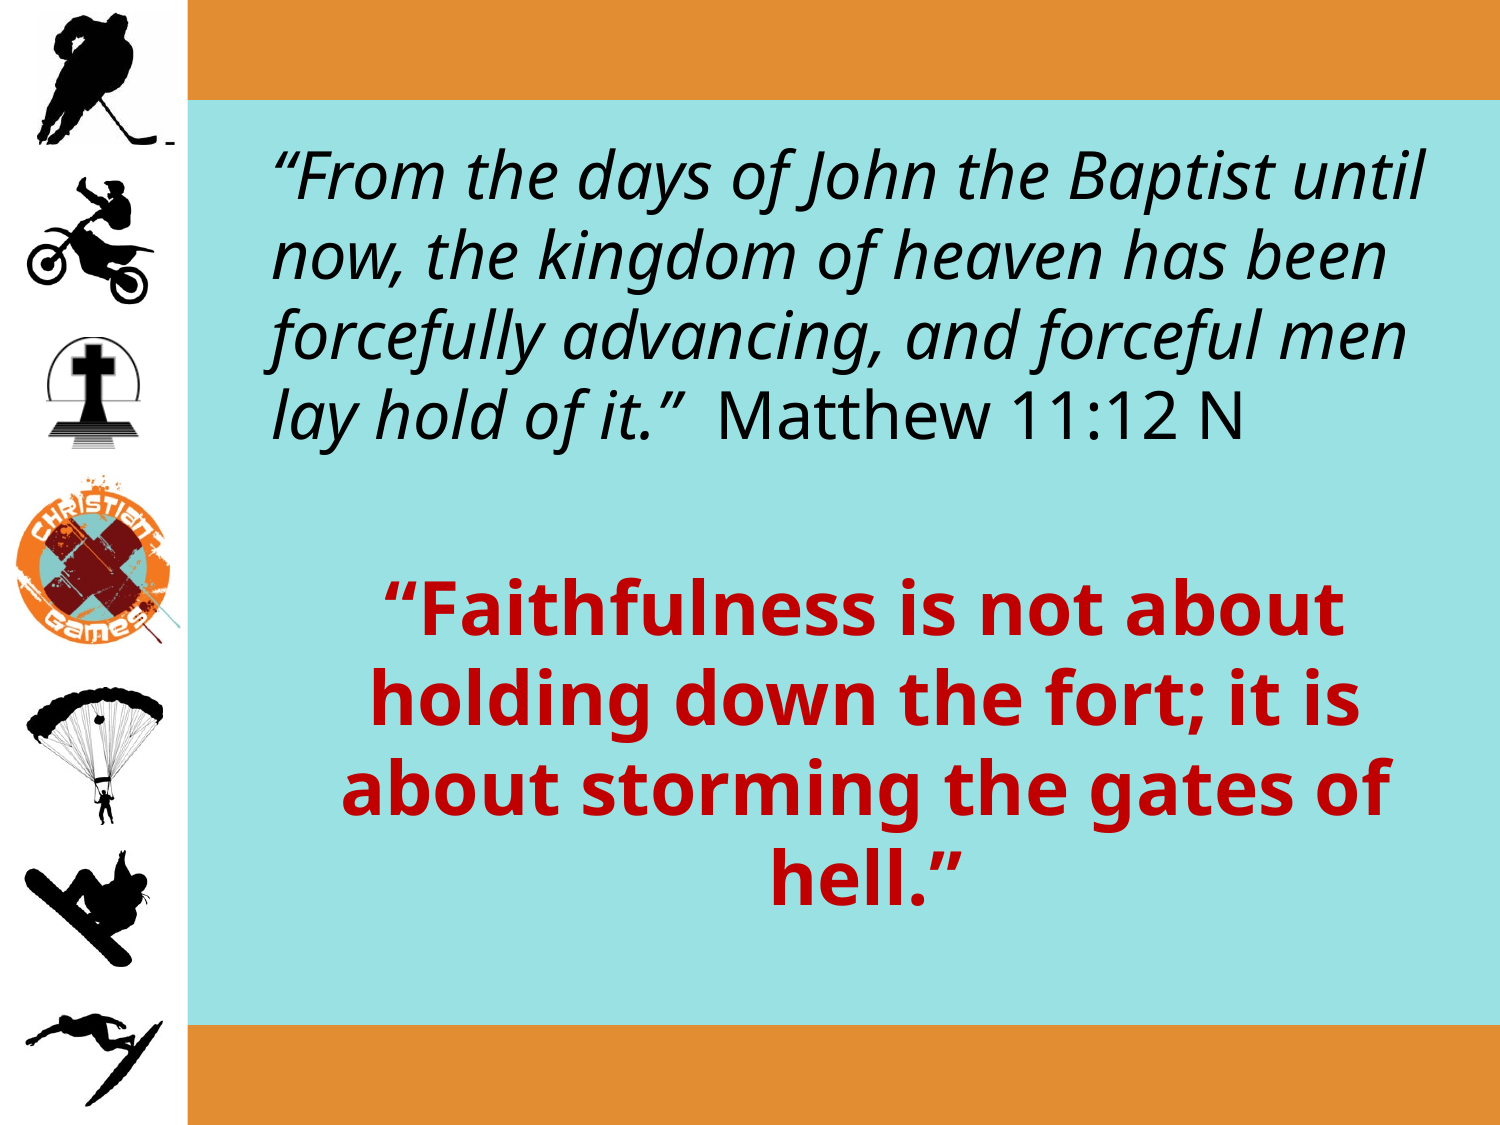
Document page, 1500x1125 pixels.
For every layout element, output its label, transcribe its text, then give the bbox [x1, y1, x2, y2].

picture [26, 687, 163, 825]
picture [0, 462, 187, 663]
picture [24, 850, 150, 967]
picture [37, 12, 175, 145]
picture [24, 1012, 163, 1107]
list “From the days of John the Baptist until now, the kingdom of heaven has been forcefully advancing, and forceful men lay hold of it.” Matthew 11:12 N “Faithfulness is not about holding down the fort; it is about storming the gates of hell.” [200, 125, 1475, 938]
picture [37, 337, 150, 450]
picture [24, 174, 159, 308]
